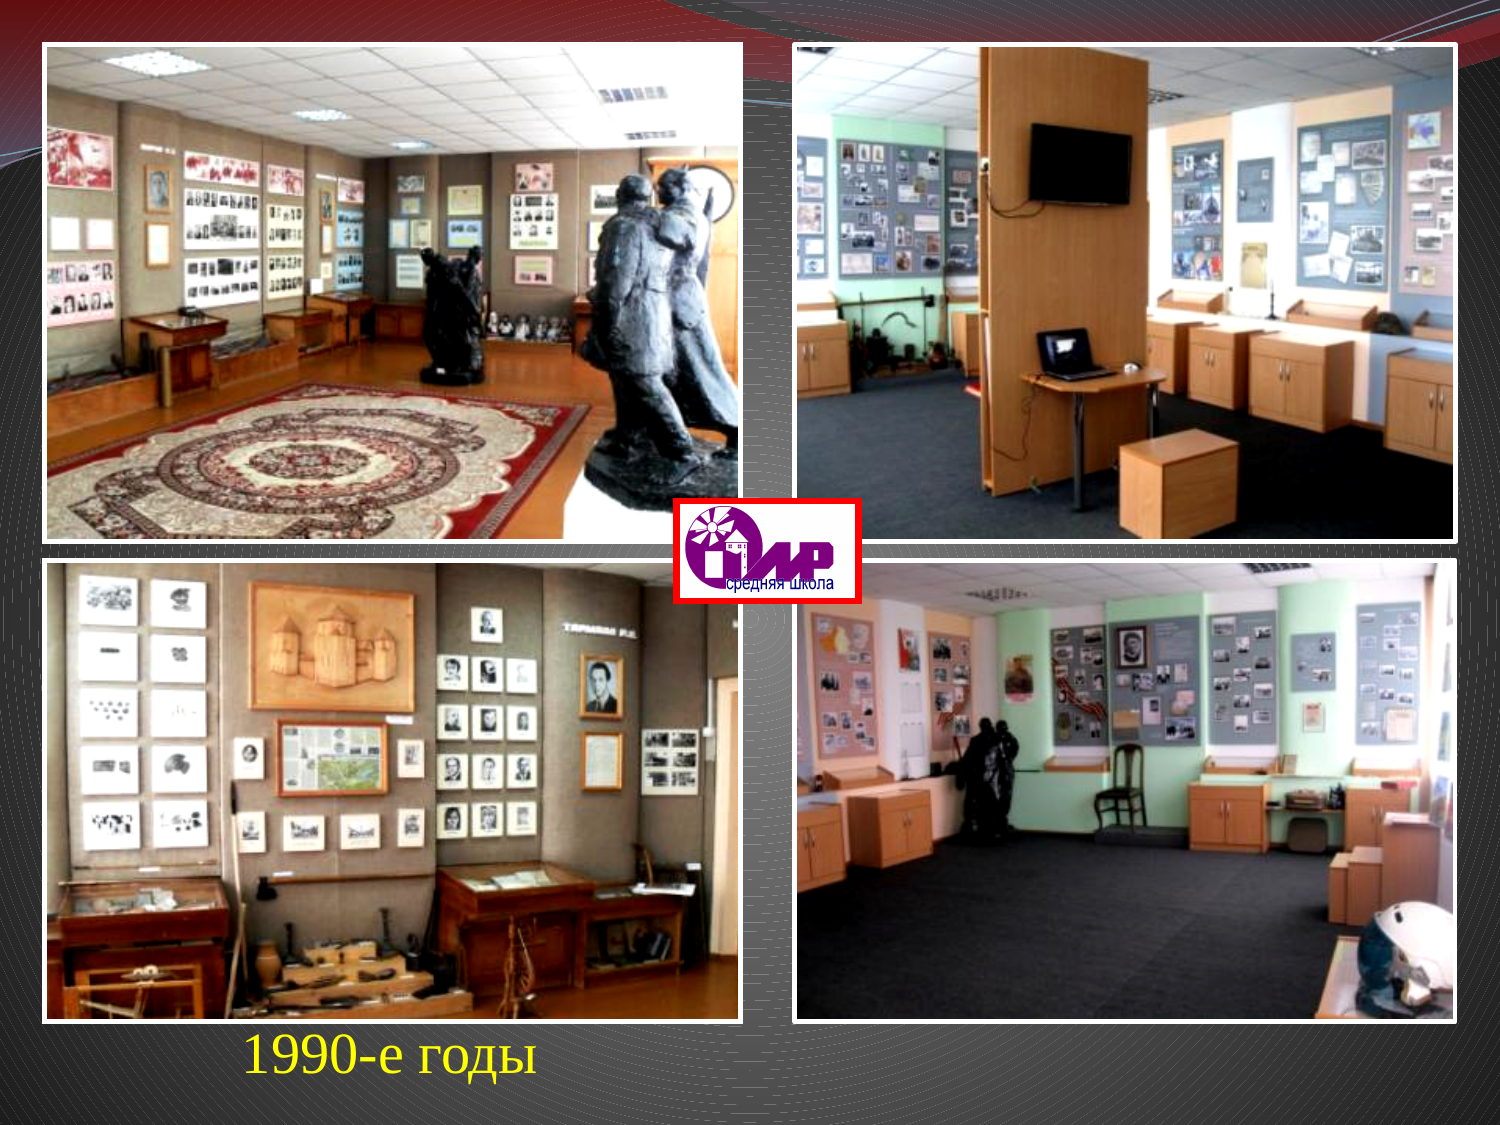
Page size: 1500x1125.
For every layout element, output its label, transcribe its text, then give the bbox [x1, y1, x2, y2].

text_box 1990-е годы [227, 1033, 568, 1093]
picture [46, 46, 1454, 598]
picture [46, 562, 739, 1020]
picture [796, 562, 1453, 1020]
